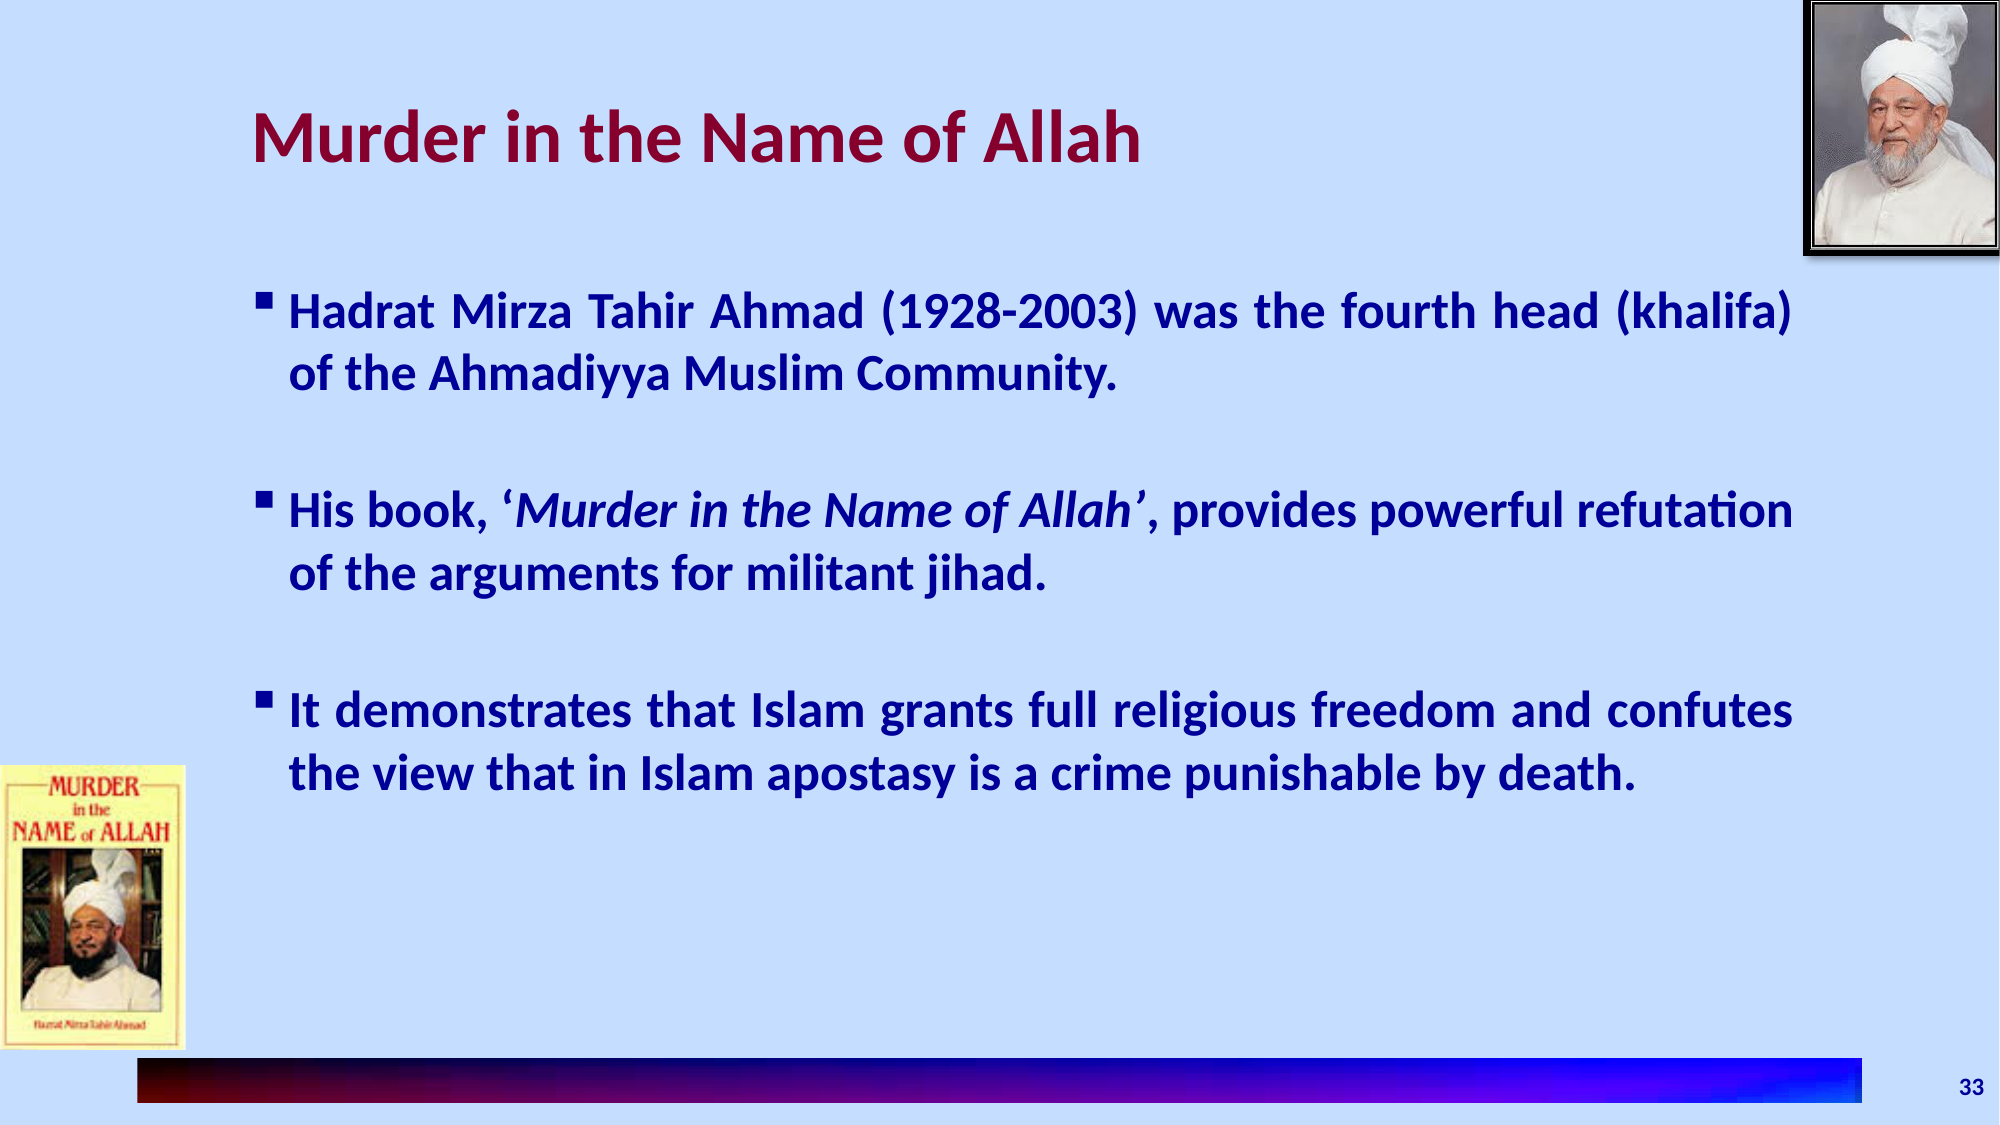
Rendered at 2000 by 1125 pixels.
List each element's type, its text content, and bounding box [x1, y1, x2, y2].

slide_number 33 [1924, 1048, 2000, 1124]
picture [137, 1058, 1862, 1103]
picture [1809, 0, 2000, 250]
list Hadrat Mirza Tahir Ahmad (1928-2003) was the fourth head (khalifa) of the Ahmadiyya Muslim Community. His book, ‘Murder in the Name of Allah’, provides powerful refutation of the arguments for militant jihad. It demonstrates that Islam grants full religious freedom and confutes the view that in Islam apostasy is a crime punishable by death. [236, 268, 1810, 897]
picture [0, 765, 186, 1050]
title Murder in the Name of Allah [236, 44, 1424, 233]
